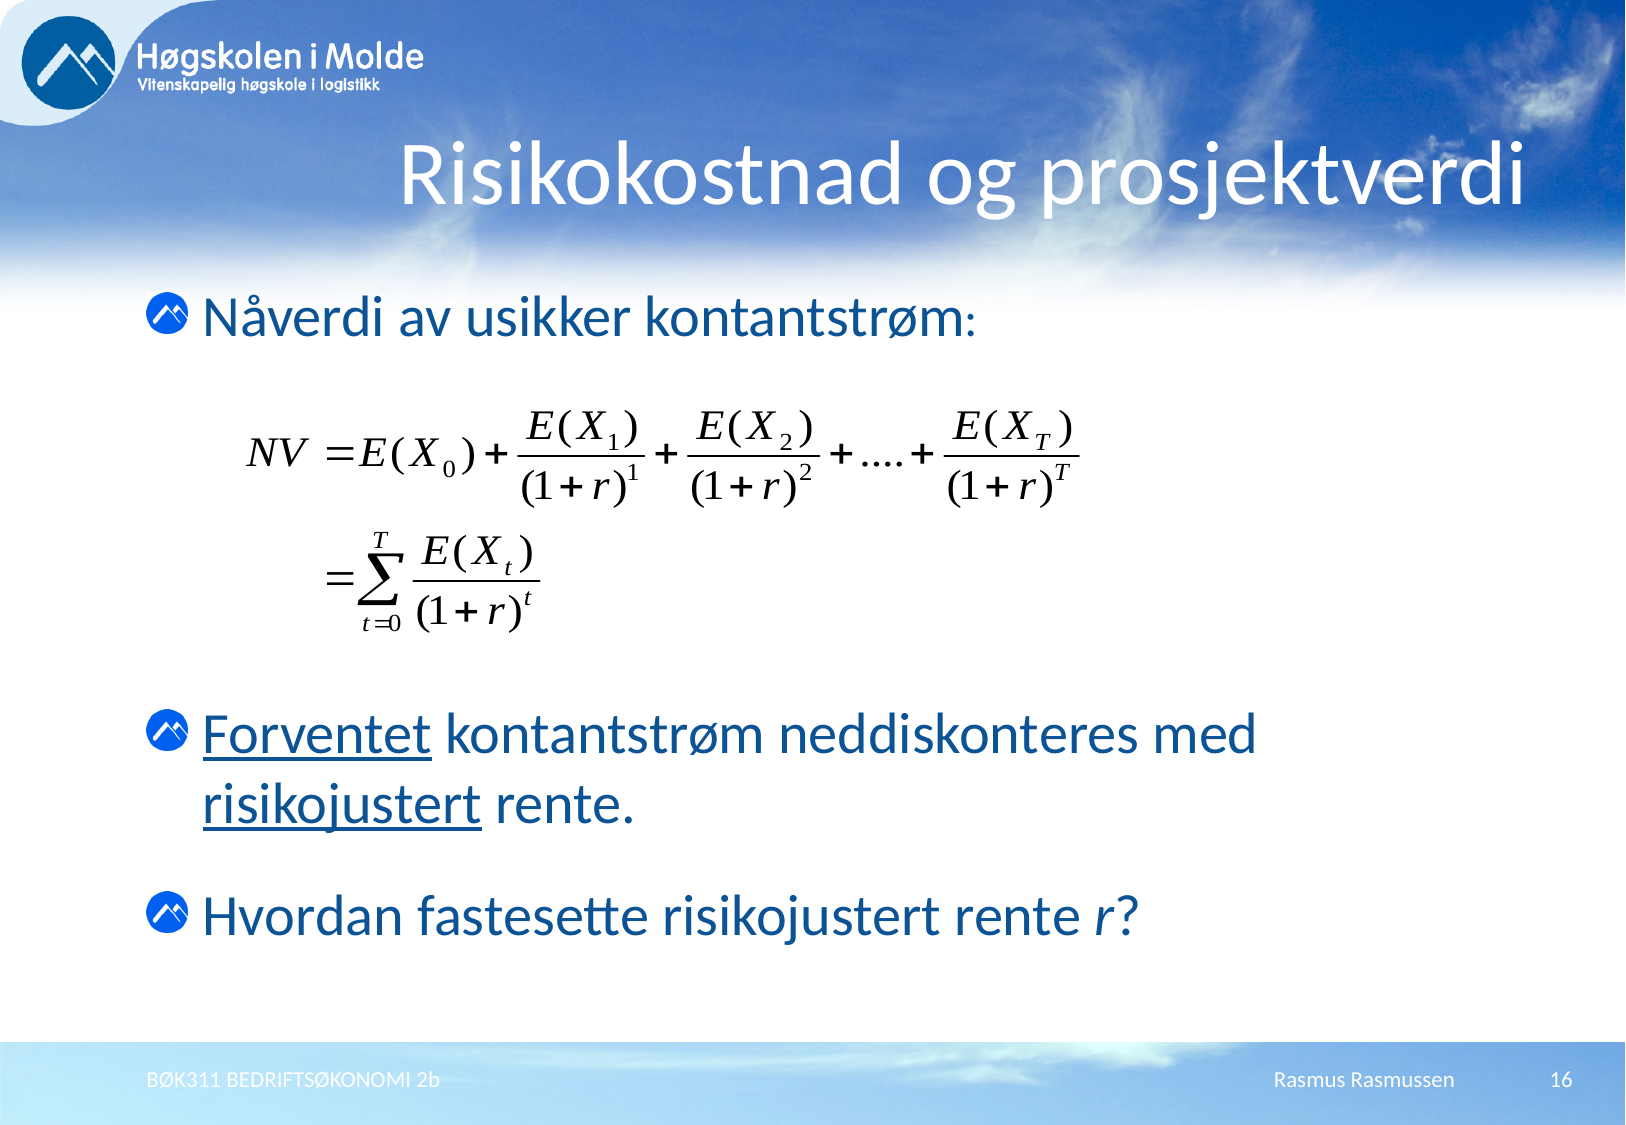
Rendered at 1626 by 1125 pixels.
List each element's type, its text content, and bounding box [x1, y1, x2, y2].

picture [146, 709, 188, 751]
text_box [236, 396, 1088, 644]
slide_number Rasmus Rasmussen [1166, 1048, 1471, 1109]
list Nåverdi av usikker kontantstrøm: Forventet kontantstrøm neddiskonteres med risikojustert rente. Hvordan fastesette risikojustert rente r? [131, 270, 1494, 987]
picture [0, 0, 1625, 310]
footer BØK311 BEDRIFTSØKONOMI 2b [131, 1048, 1166, 1109]
picture [0, 1042, 1625, 1125]
title Risikokostnad og prosjektverdi [131, 105, 1544, 235]
slide_number 16 [1493, 1048, 1588, 1109]
picture [146, 292, 188, 334]
picture [146, 891, 188, 933]
